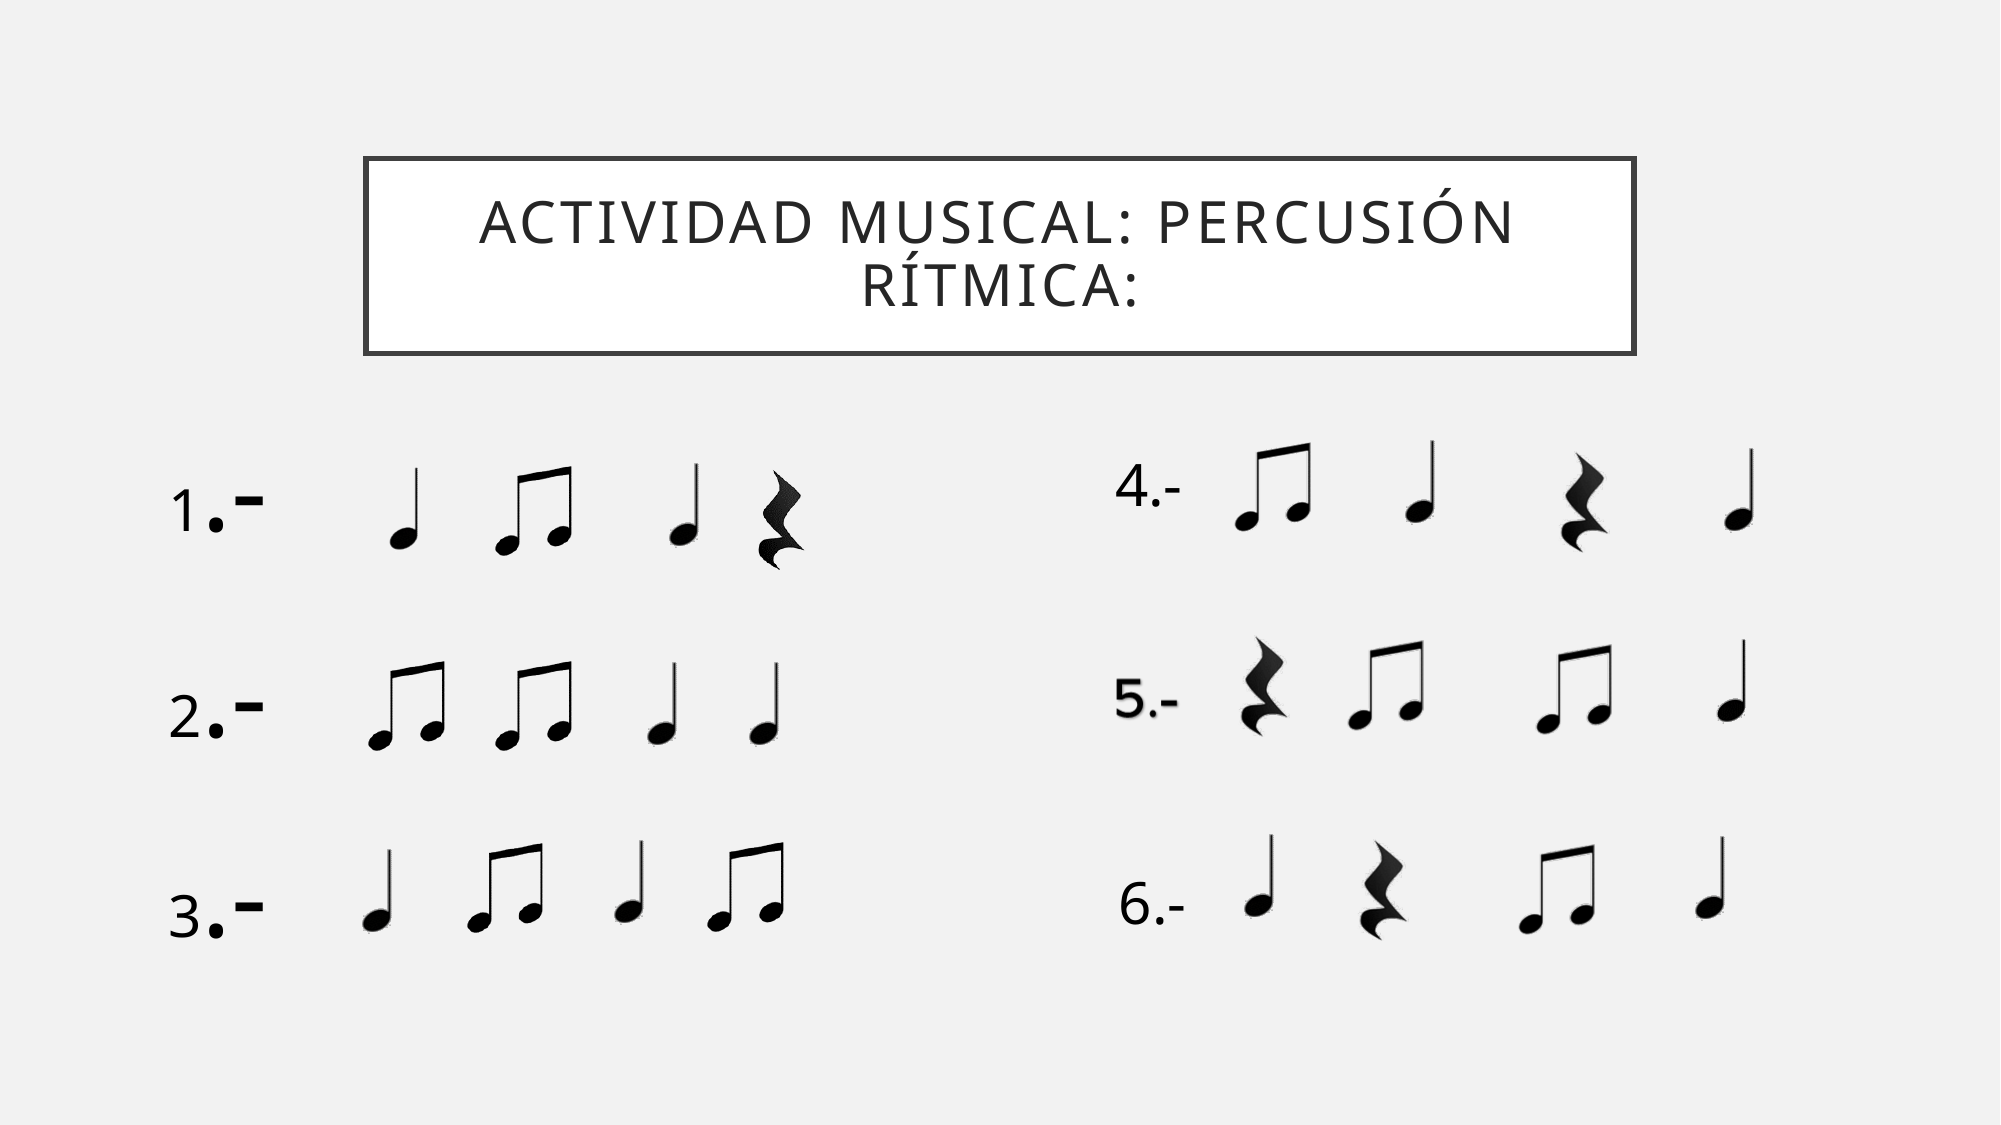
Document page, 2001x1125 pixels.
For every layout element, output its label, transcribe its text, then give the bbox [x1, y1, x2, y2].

picture [599, 629, 842, 782]
picture [1357, 407, 1498, 560]
text_box 3.- [153, 817, 283, 967]
picture [481, 440, 596, 574]
picture [1505, 819, 1619, 953]
picture [481, 635, 596, 769]
picture [354, 635, 469, 769]
picture [1221, 417, 1335, 551]
text_box 1.- [153, 410, 283, 561]
picture [621, 430, 822, 583]
picture [1676, 415, 1817, 568]
text_box 2.- [153, 617, 283, 768]
picture [1196, 801, 1337, 954]
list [341, 434, 482, 587]
picture [1542, 440, 1626, 557]
picture [1341, 828, 1425, 945]
title Actividad Musical: Percusión rítmica: [363, 156, 1637, 356]
picture [314, 807, 808, 969]
text_box 6.- [1103, 858, 1196, 944]
text_box 4.- [1099, 440, 1198, 526]
picture [1647, 803, 1788, 956]
picture [1074, 606, 1809, 772]
